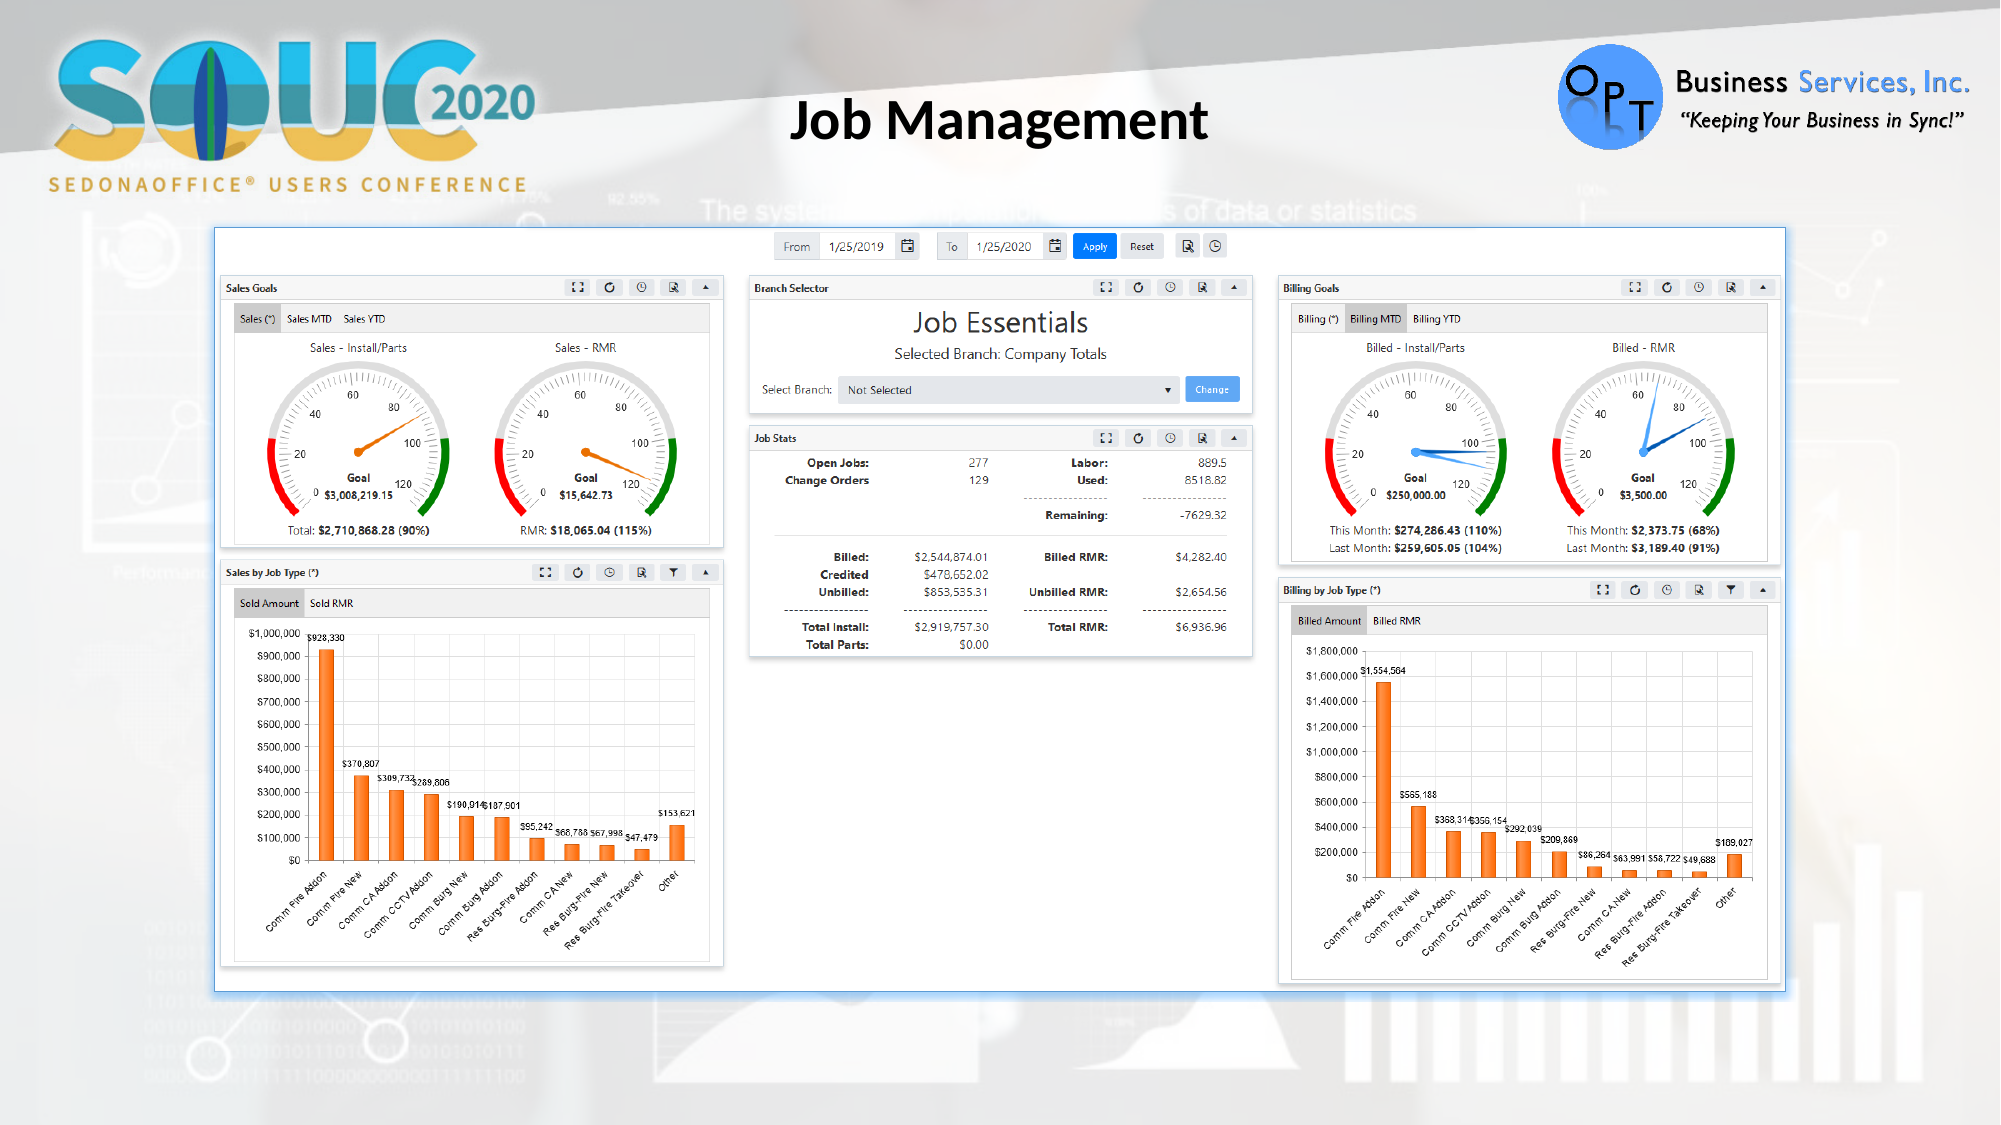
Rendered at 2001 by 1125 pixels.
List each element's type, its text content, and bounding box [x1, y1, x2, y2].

picture [0, 0, 2001, 1125]
text_box Job Management [0, 73, 2000, 159]
